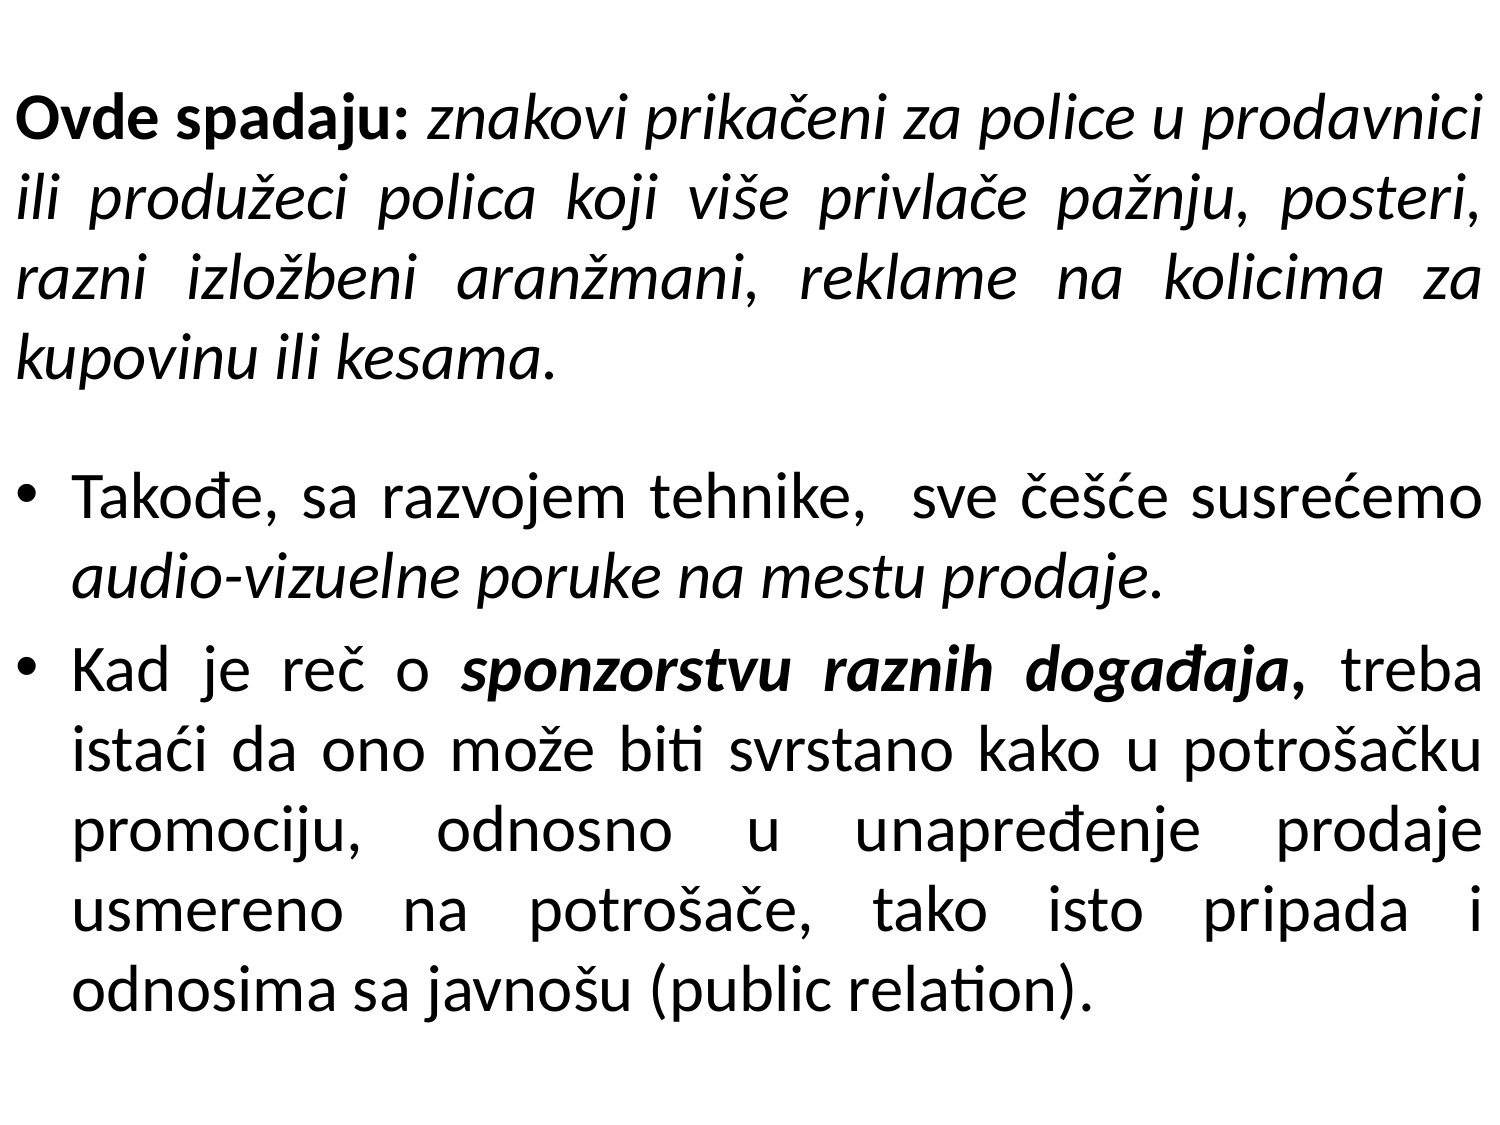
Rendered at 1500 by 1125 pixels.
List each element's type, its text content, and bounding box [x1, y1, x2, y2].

title Ovde spadaju: znakovi prikačeni za police u prodavnici ili produžeci polica koji više privlače pažnju, posteri, razni izložbeni aranžmani, reklame na kolicima za kupovinu ili kesama. [0, 45, 1500, 421]
list Takođe, sa razvojem tehnike, sve češće susrećemo audio-vizuelne poruke na mestu prodaje. Kad je reč o sponzorstvu raznih događaja, treba istaći da ono može biti svrstano kako u potrošačku promociju, odnosno u unapređenje prodaje usmereno na potrošače, tako isto pripada i odnosima sa javnošu (public relation). [0, 444, 1500, 1125]
